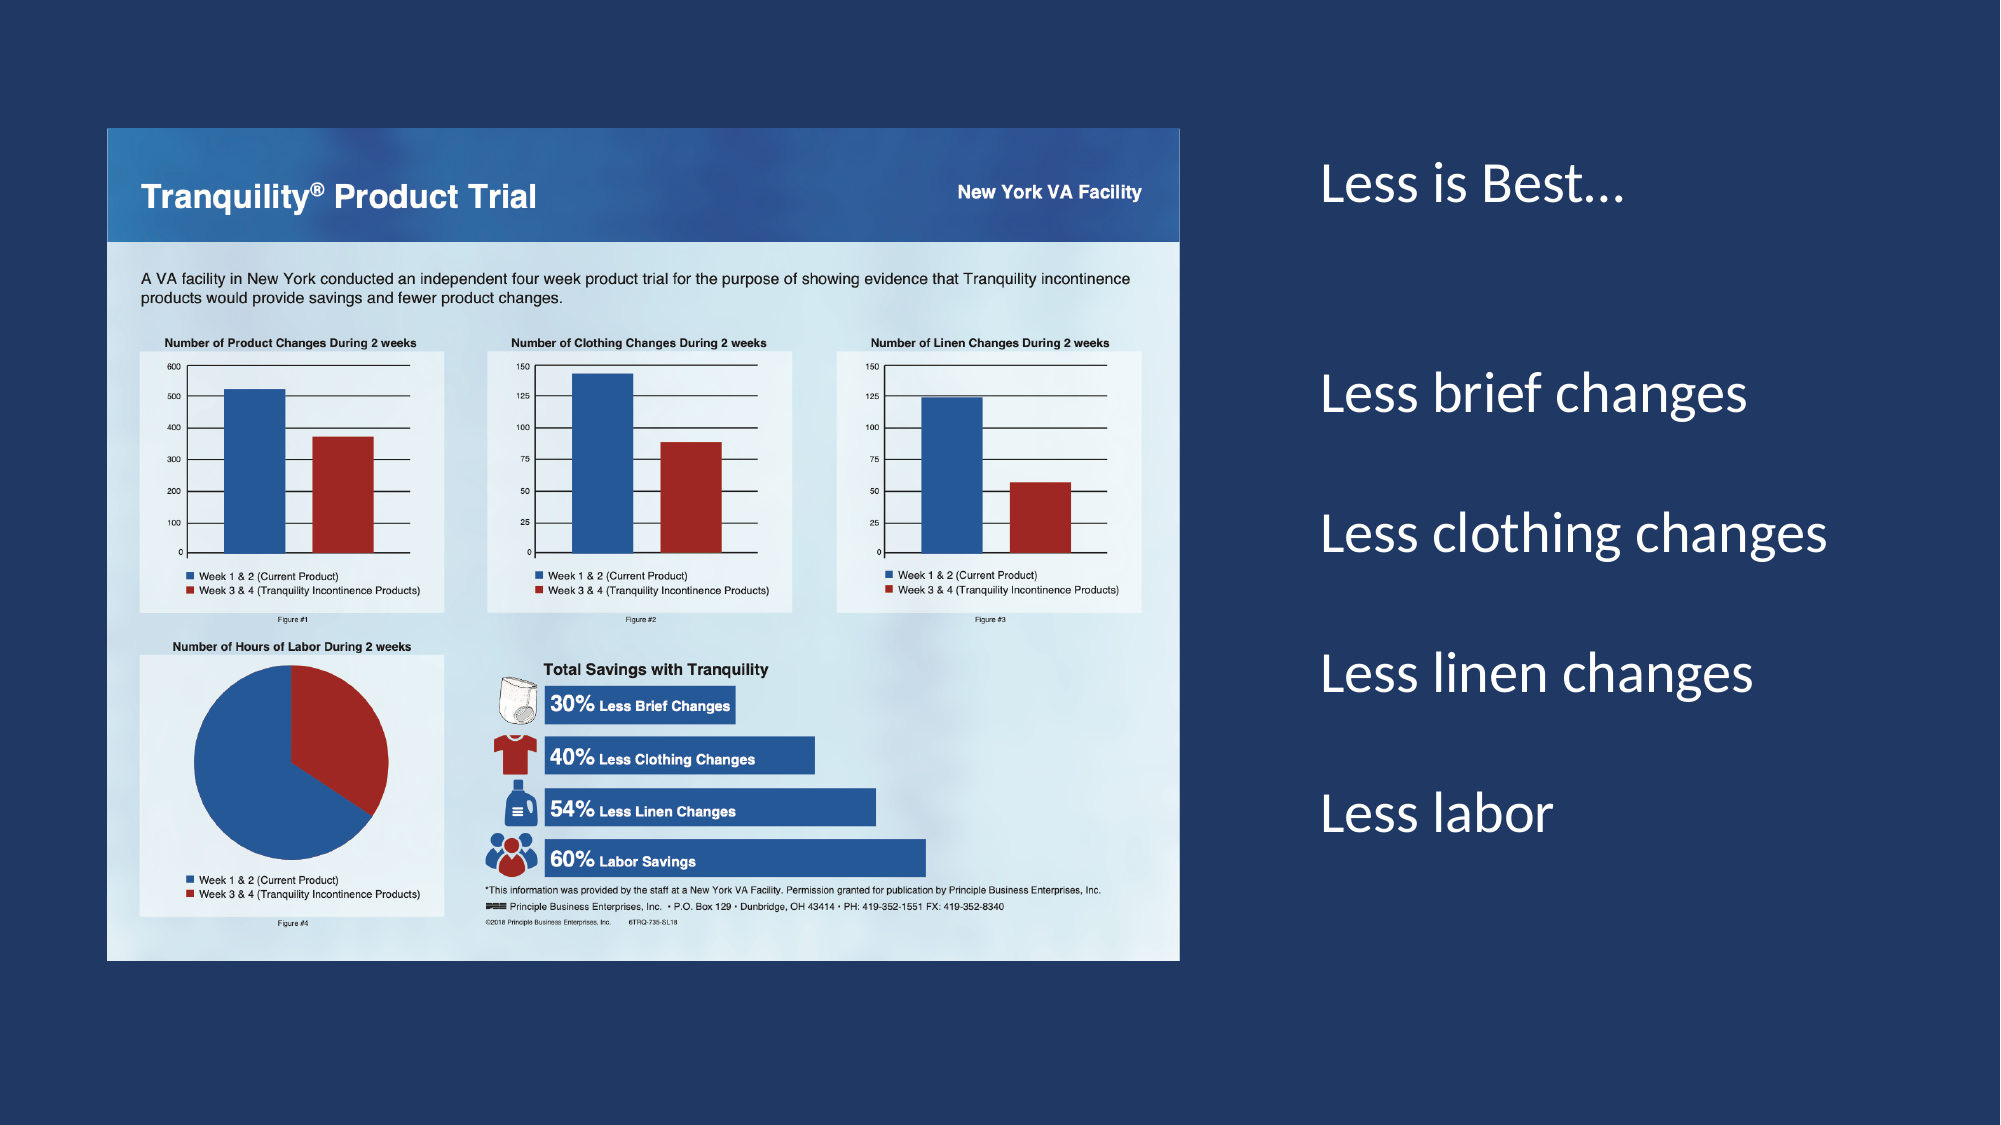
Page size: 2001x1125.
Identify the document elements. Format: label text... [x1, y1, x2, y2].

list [107, 127, 1180, 961]
text_box Less is Best… Less brief changes Less clothing changes Less linen changes Less labor [1305, 136, 1877, 851]
